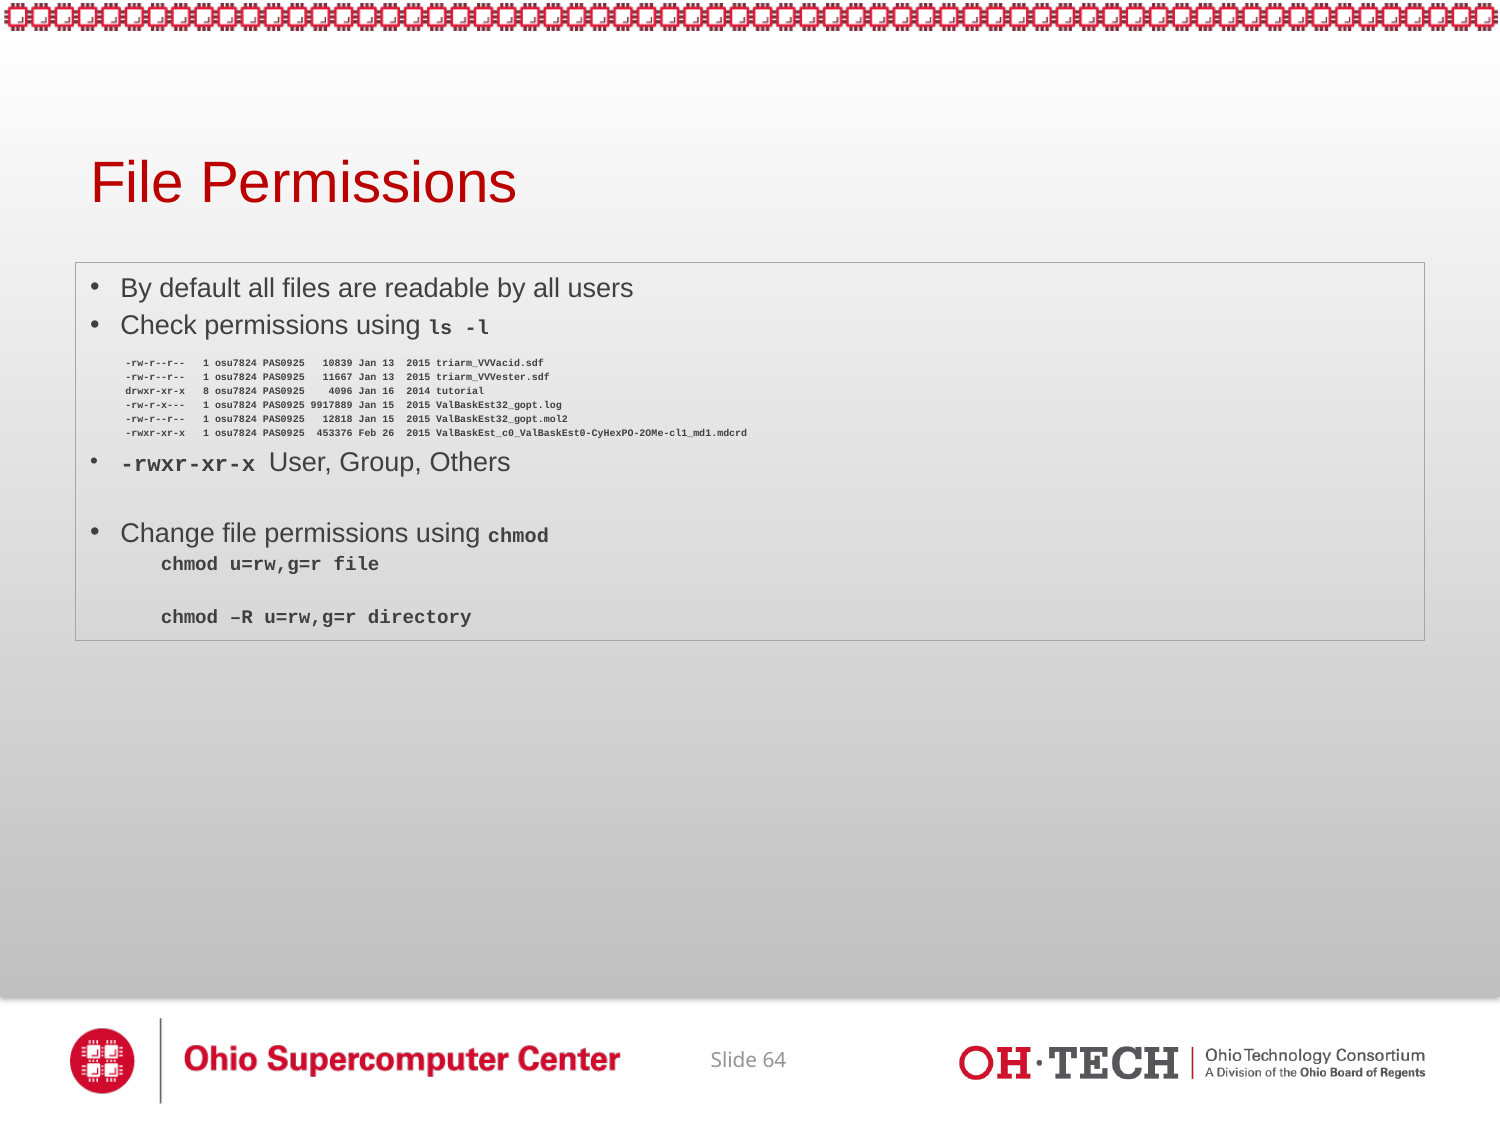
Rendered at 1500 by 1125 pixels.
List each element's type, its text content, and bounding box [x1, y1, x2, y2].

list By default all files are readable by all users Check permissions using ls -l -rw-r--r-- 1 osu7824 PAS0925 10839 Jan 13 2015 triarm_VVVacid.sdf -rw-r--r-- 1 osu7824 PAS0925 11667 Jan 13 2015 triarm_VVVester.sdf drwxr-xr-x 8 osu7824 PAS0925 4096 Jan 16 2014 tutorial -rw-r-x--- 1 osu7824 PAS0925 9917889 Jan 15 2015 ValBaskEst32_gopt.log -rw-r--r-- 1 osu7824 PAS0925 12818 Jan 15 2015 ValBaskEst32_gopt.mol2 -rwxr-xr-x 1 osu7824 PAS0925 453376 Feb 26 2015 ValBaskEst_c0_ValBaskEst0-CyHexPO-2OMe-cl1_md1.mdcrd -rwxr-xr-x User, Group, Others Change file permissions using chmod chmod u=rw,g=r file chmod –R u=rw,g=r directory [75, 262, 1425, 641]
picture [0, 3, 1500, 31]
picture [69, 1017, 622, 1105]
title File Permissions [75, 125, 1425, 233]
picture [949, 1032, 1441, 1091]
